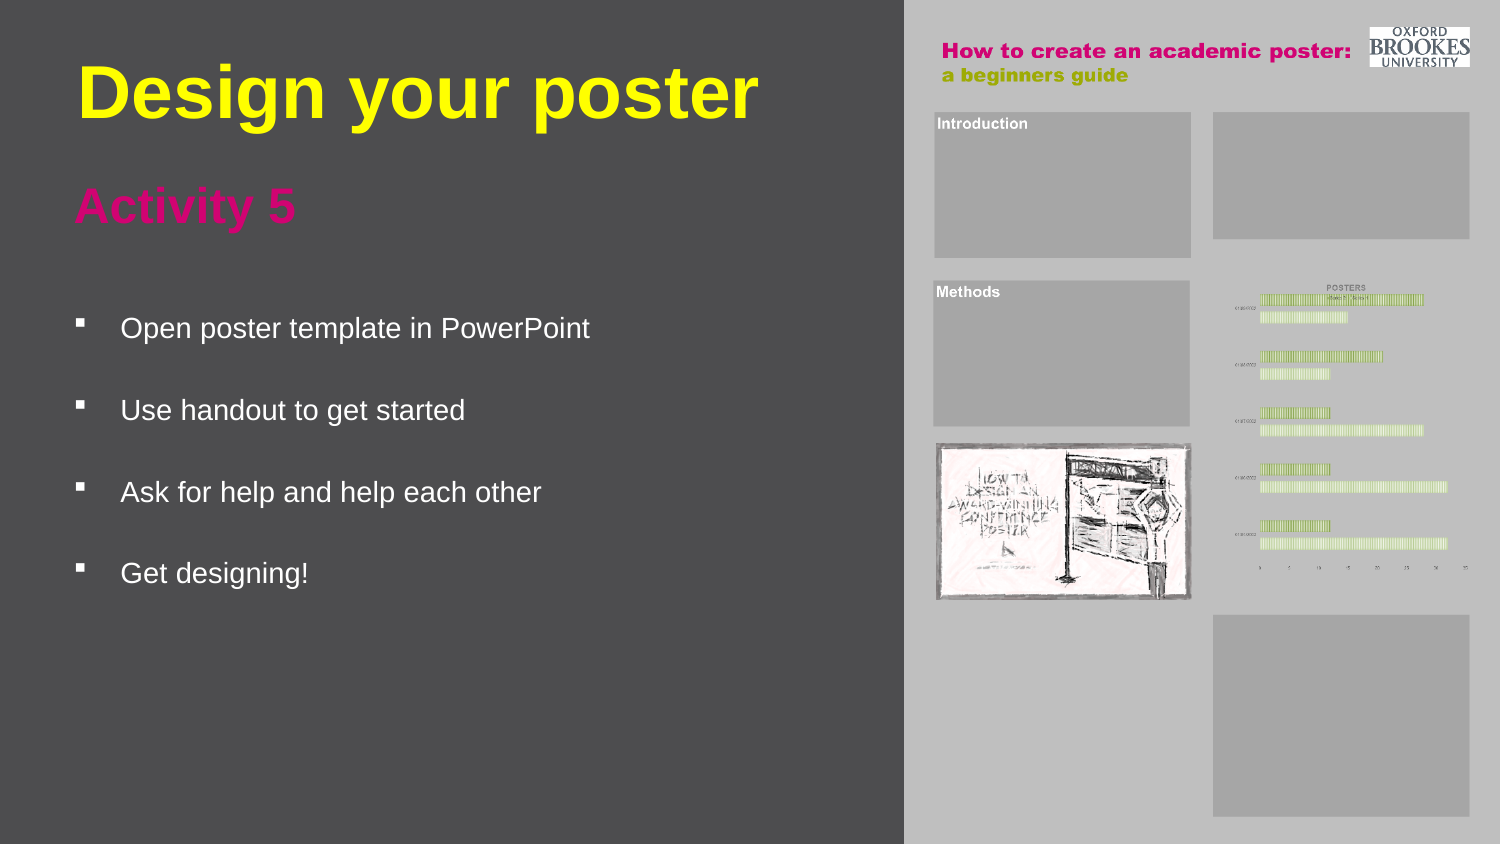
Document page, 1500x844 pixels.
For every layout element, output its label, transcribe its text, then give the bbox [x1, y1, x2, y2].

title Design your poster [77, 43, 898, 119]
picture [903, 0, 1500, 844]
list Activity 5 Open poster template in PowerPoint Use handout to get started Ask for help and help each other Get designing! [73, 173, 762, 670]
